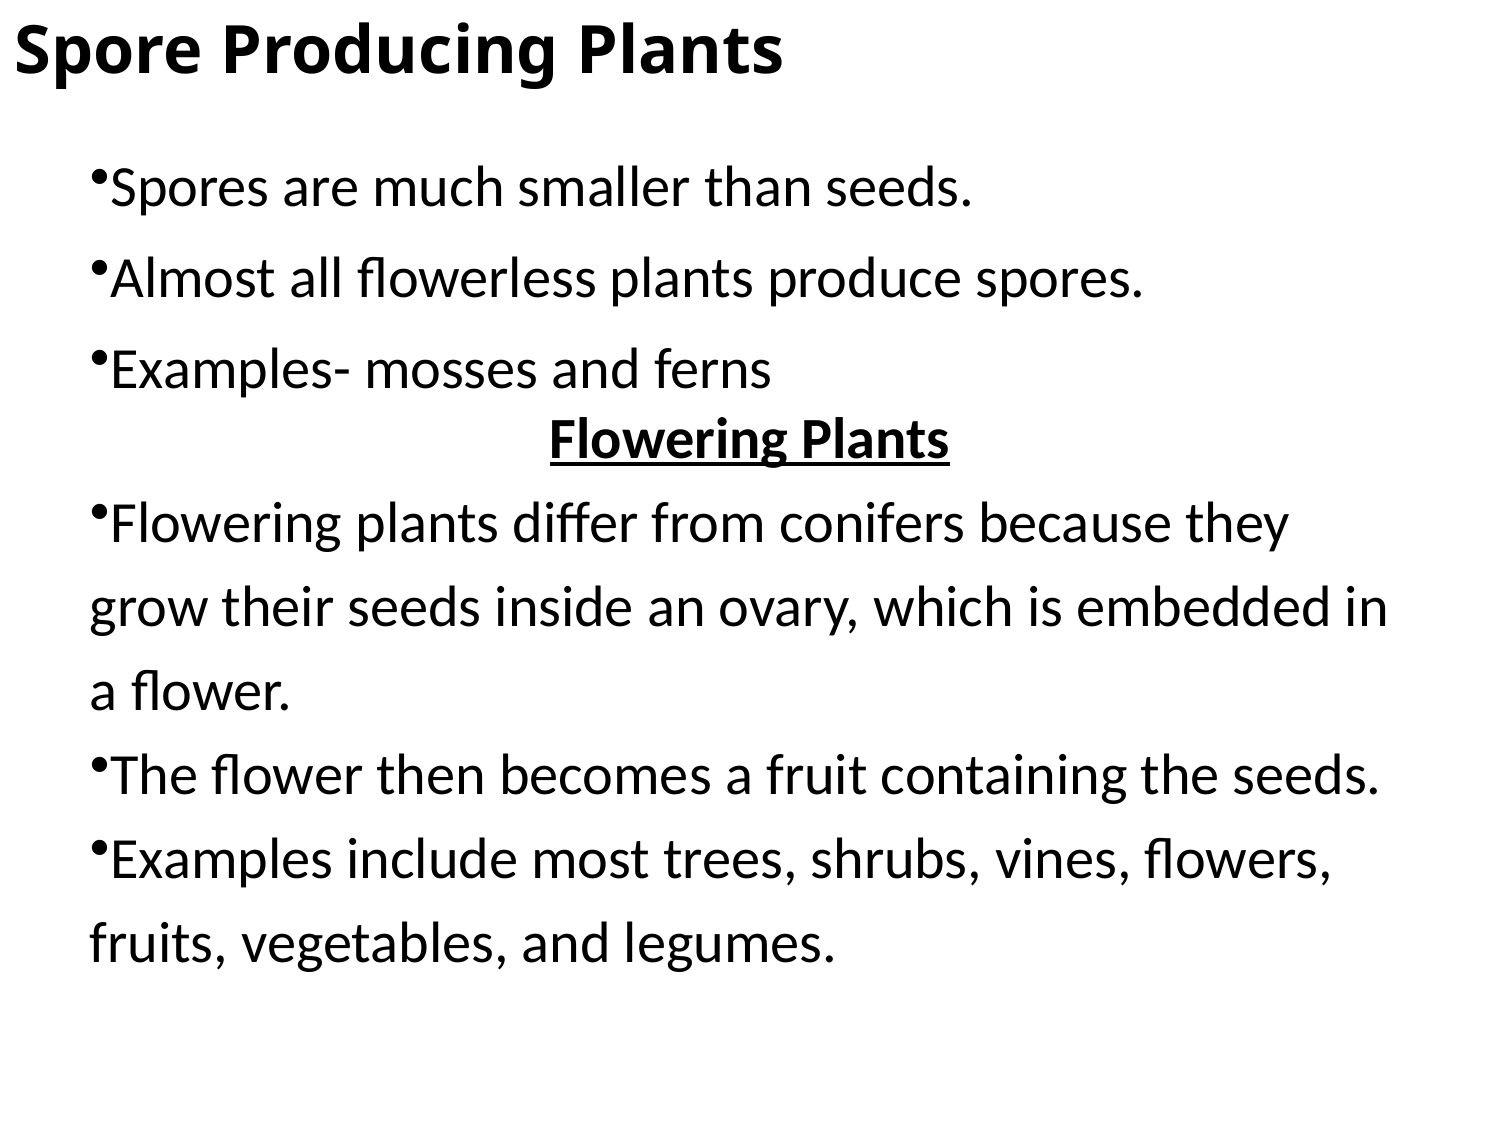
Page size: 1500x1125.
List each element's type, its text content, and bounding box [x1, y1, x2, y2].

text_box Spore Producing Plants [0, 0, 1275, 100]
text_box Spores are much smaller than seeds. Almost all flowerless plants produce spores. Examples- mosses and ferns Flowering Plants Flowering plants differ from conifers because they grow their seeds inside an ovary, which is embedded in a flower. The flower then becomes a fruit containing the seeds. Examples include most trees, shrubs, vines, flowers, fruits, vegetables, and legumes. [74, 49, 1425, 982]
